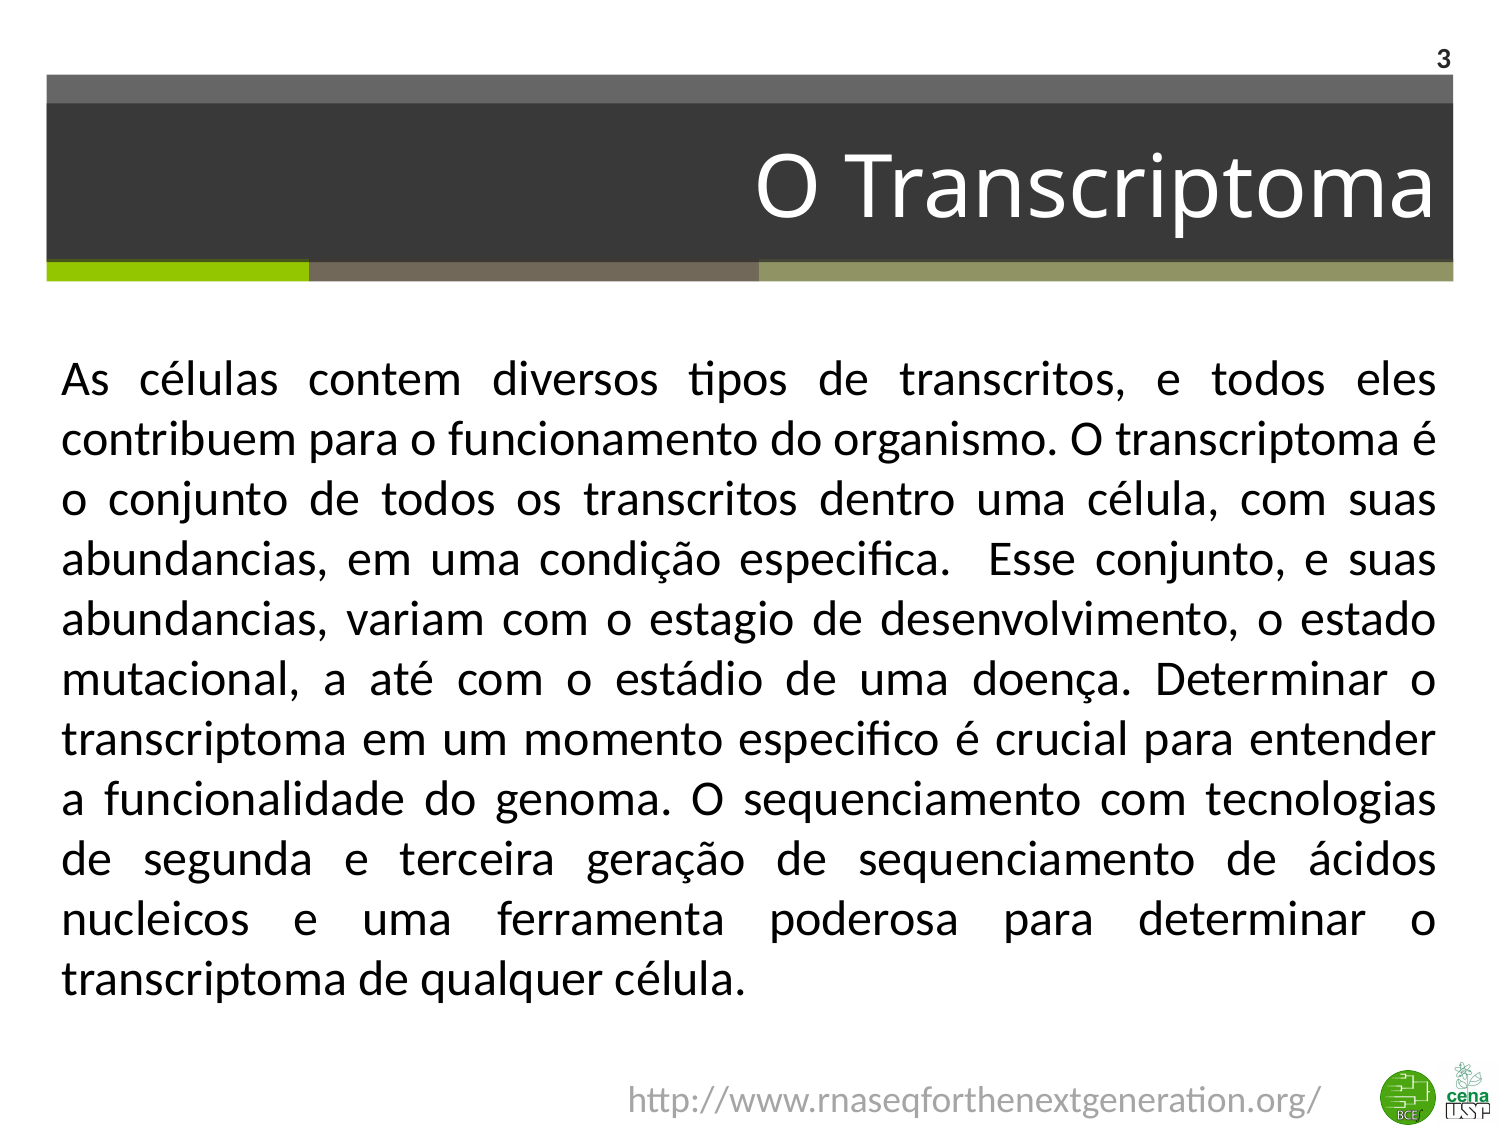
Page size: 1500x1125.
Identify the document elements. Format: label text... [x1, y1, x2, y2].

title O Transcriptoma [46, 103, 1454, 263]
slide_number 3 [1362, 27, 1466, 87]
text_box As células contem diversos tipos de transcritos, e todos eles contribuem para o funcionamento do organismo. O transcriptoma é o conjunto de todos os transcritos dentro uma célula, com suas abundancias, em uma condição especifica. Esse conjunto, e suas abundancias, variam com o estagio de desenvolvimento, o estado mutacional, a até com o estádio de uma doença. Determinar o transcriptoma em um momento especifico é crucial para entender a funcionalidade do genoma. O sequenciamento com tecnologias de segunda e terceira geração de sequenciamento de ácidos nucleicos e uma ferramenta poderosa para determinar o transcriptoma de qualquer célula. [46, 338, 1453, 1014]
text_box http://www.rnaseqforthenextgeneration.org/ [612, 1067, 1363, 1125]
picture [1380, 1060, 1500, 1125]
